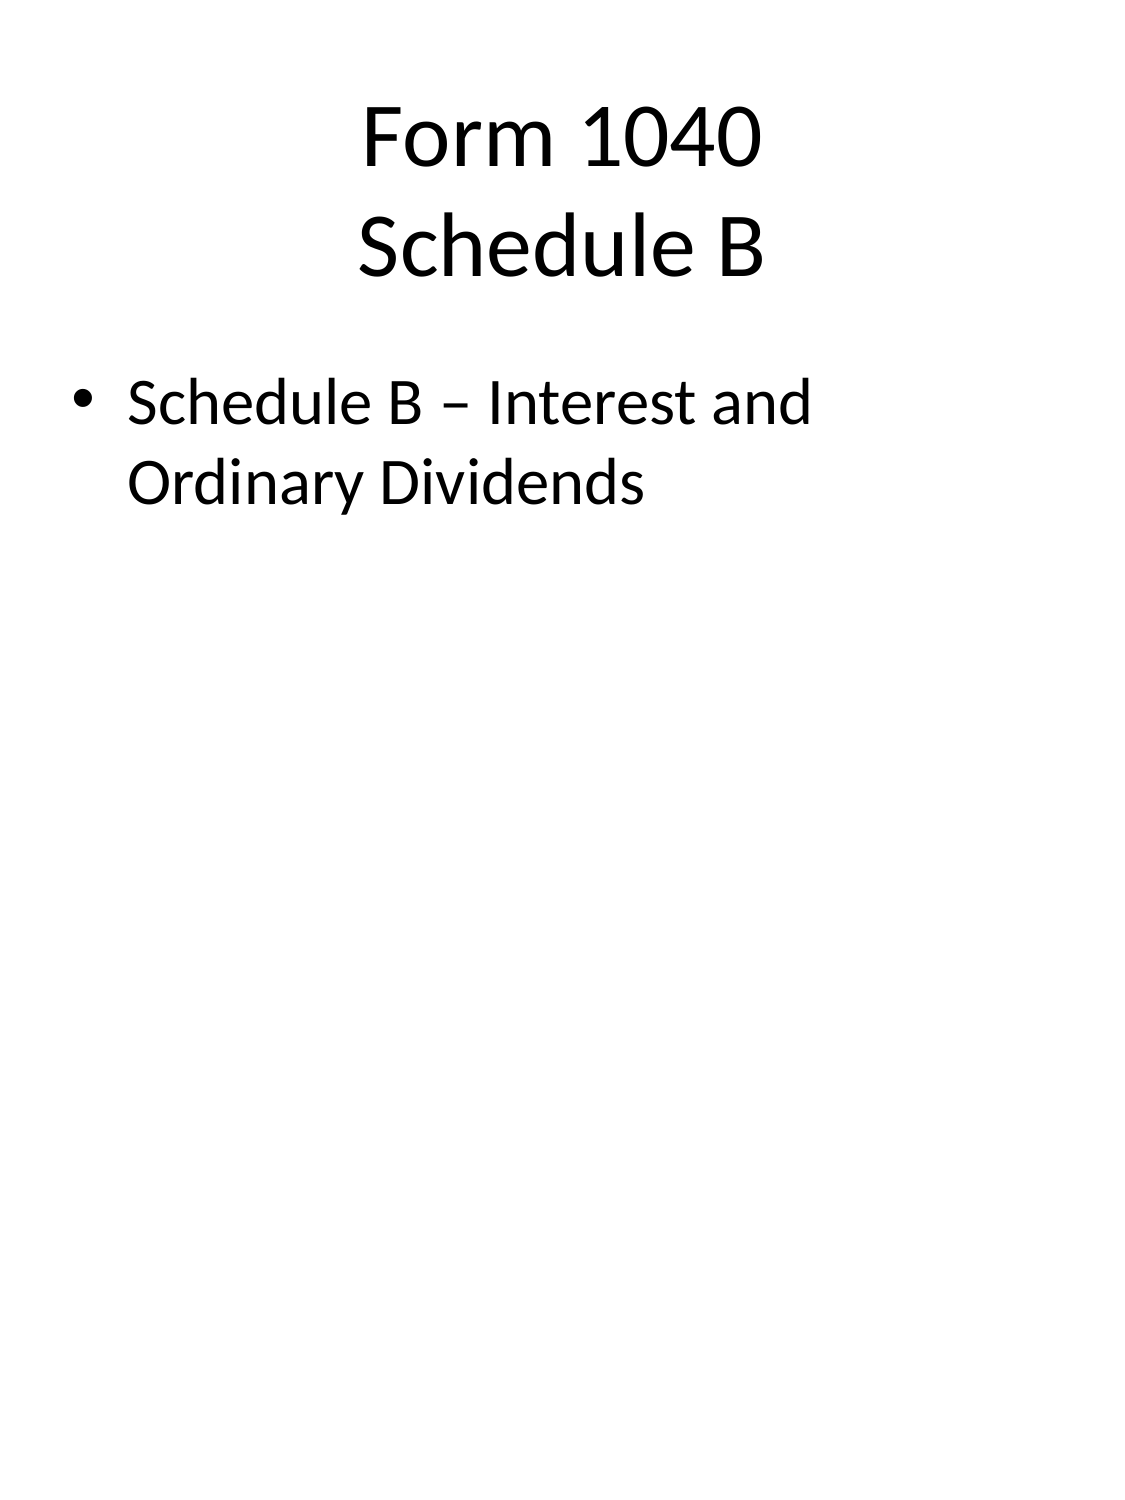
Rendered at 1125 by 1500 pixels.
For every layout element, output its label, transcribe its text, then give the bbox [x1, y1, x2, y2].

list Schedule B – Interest and Ordinary Dividends [56, 350, 1069, 1340]
title Form 1040 Schedule B [56, 60, 1069, 310]
